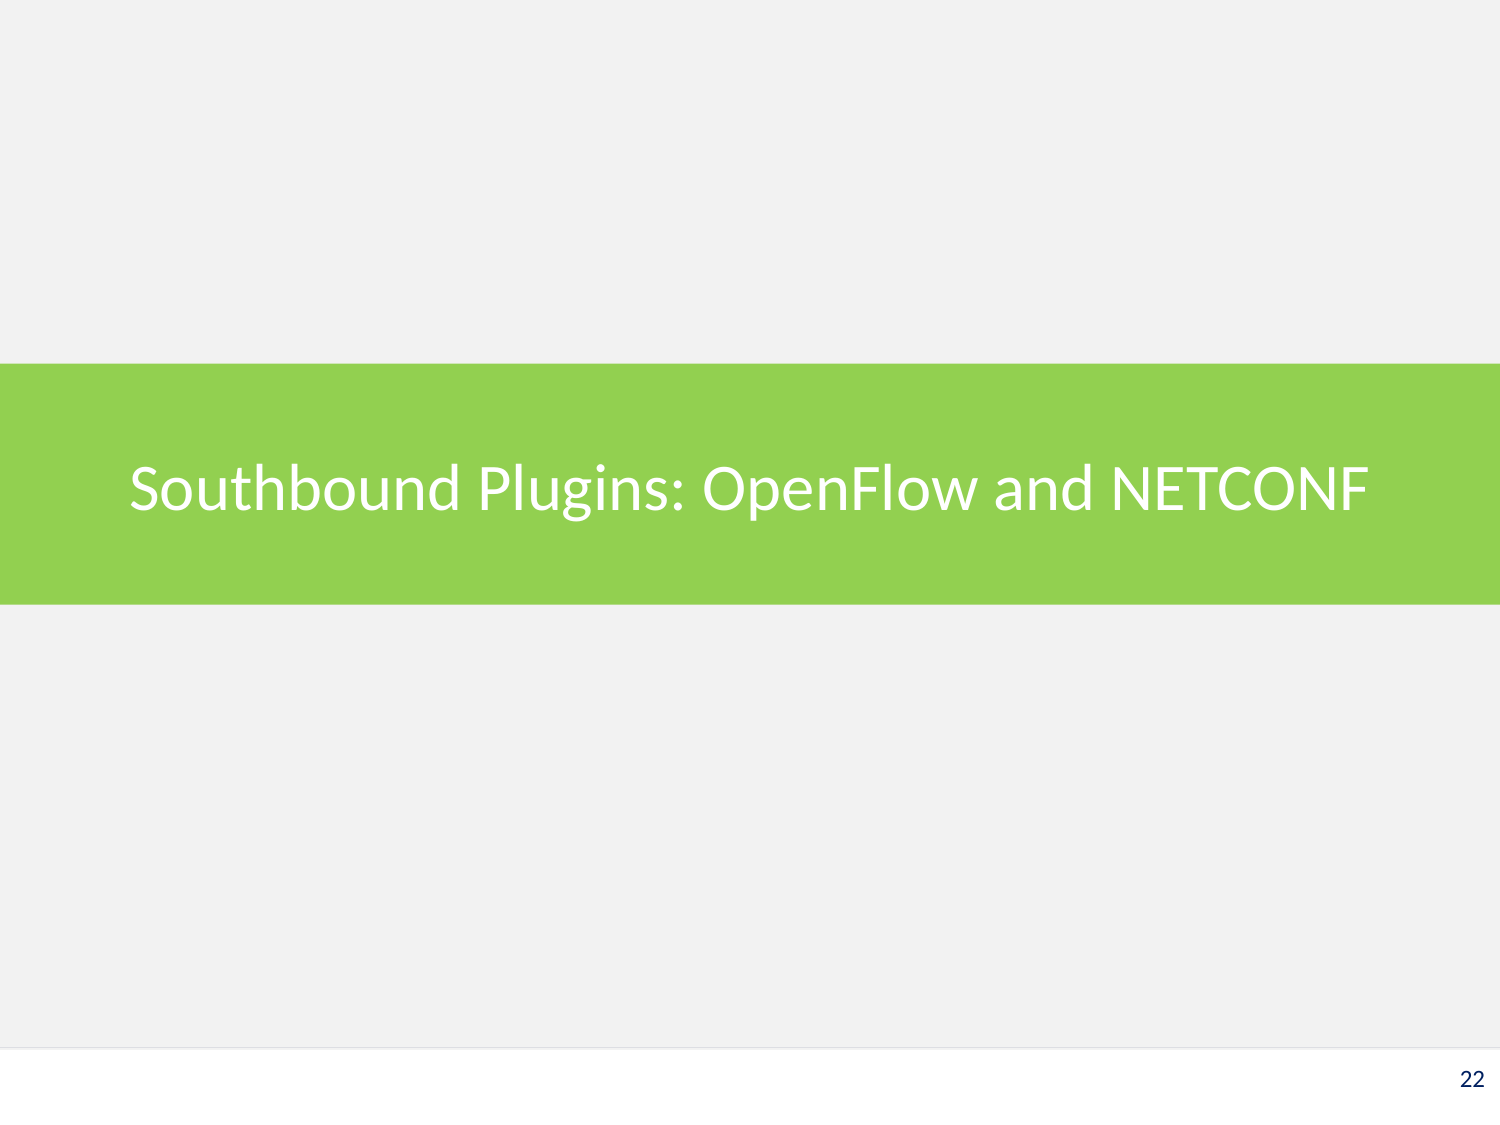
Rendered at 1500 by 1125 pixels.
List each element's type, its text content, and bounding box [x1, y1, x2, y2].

slide_number 22 [1149, 1055, 1500, 1103]
title Southbound Plugins: OpenFlow and NETCONF [0, 363, 1500, 605]
